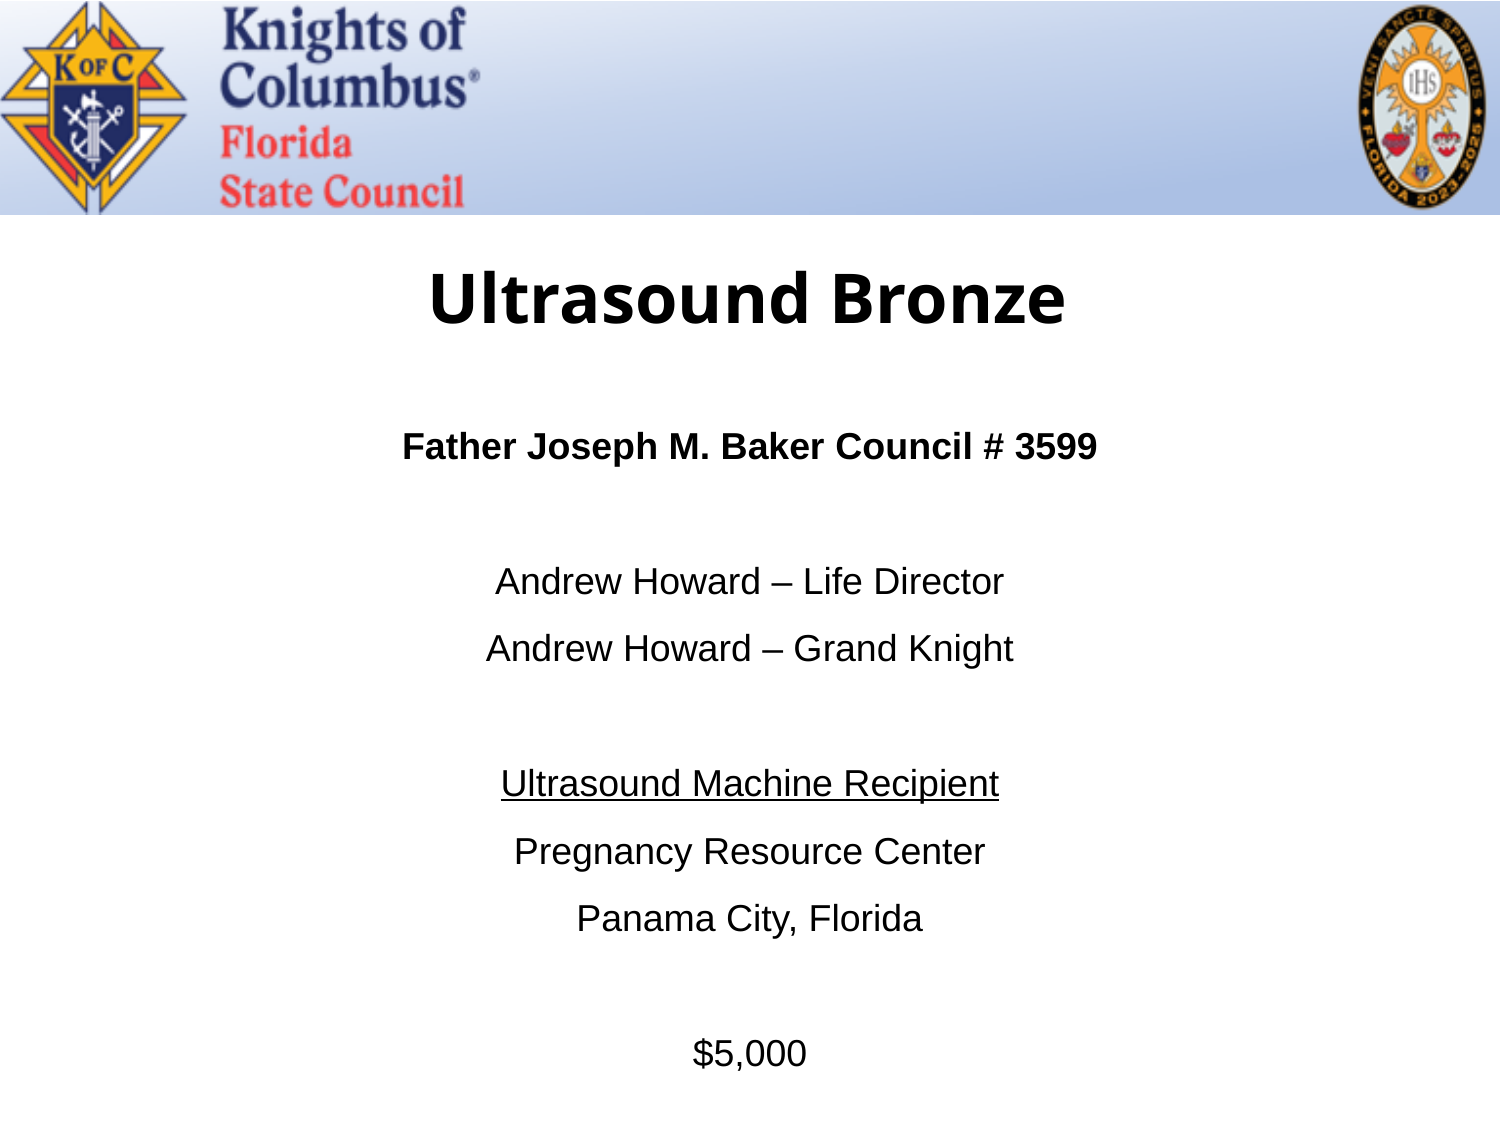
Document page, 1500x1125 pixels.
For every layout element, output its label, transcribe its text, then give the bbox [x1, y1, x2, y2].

title Ultrasound Bronze [93, 227, 1403, 344]
text_box Father Joseph M. Baker Council # 3599 Andrew Howard – Life Director Andrew Howard – Grand Knight Ultrasound Machine Recipient Pregnancy Resource Center Panama City, Florida $5,000 [374, 392, 1125, 1082]
picture [0, 1, 1500, 215]
